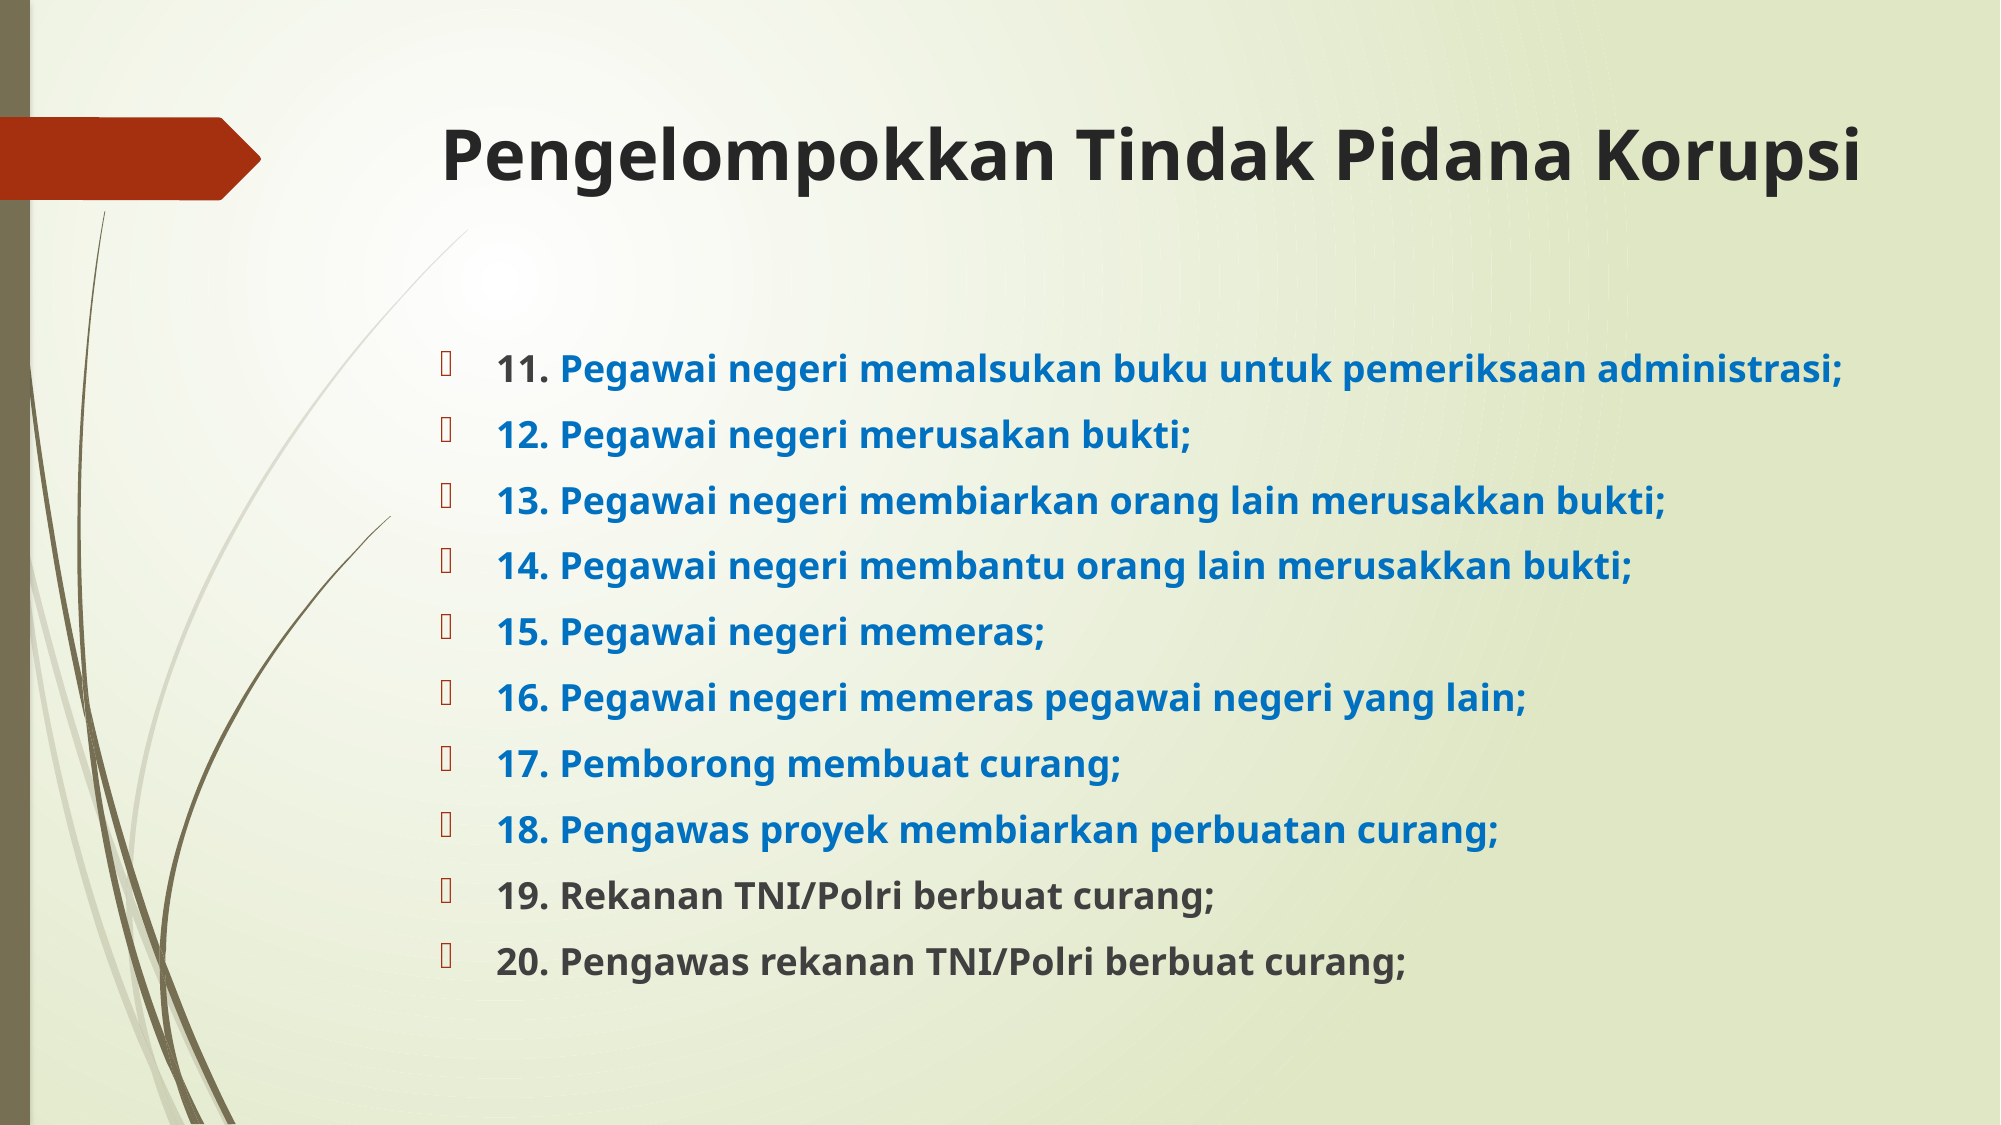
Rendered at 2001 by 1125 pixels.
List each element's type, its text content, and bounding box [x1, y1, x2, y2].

title Pengelompokkan Tindak Pidana Korupsi [425, 102, 1888, 223]
list 11. Pegawai negeri memalsukan buku untuk pemeriksaan administrasi; 12. Pegawai negeri merusakan bukti; 13. Pegawai negeri membiarkan orang lain merusakkan bukti; 14. Pegawai negeri membantu orang lain merusakkan bukti; 15. Pegawai negeri memeras; 16. Pegawai negeri memeras pegawai negeri yang lain; 17. Pemborong membuat curang; 18. Pengawas proyek membiarkan perbuatan curang; 19. Rekanan TNI/Polri berbuat curang; 20. Pengawas rekanan TNI/Polri berbuat curang; [424, 337, 1888, 1041]
